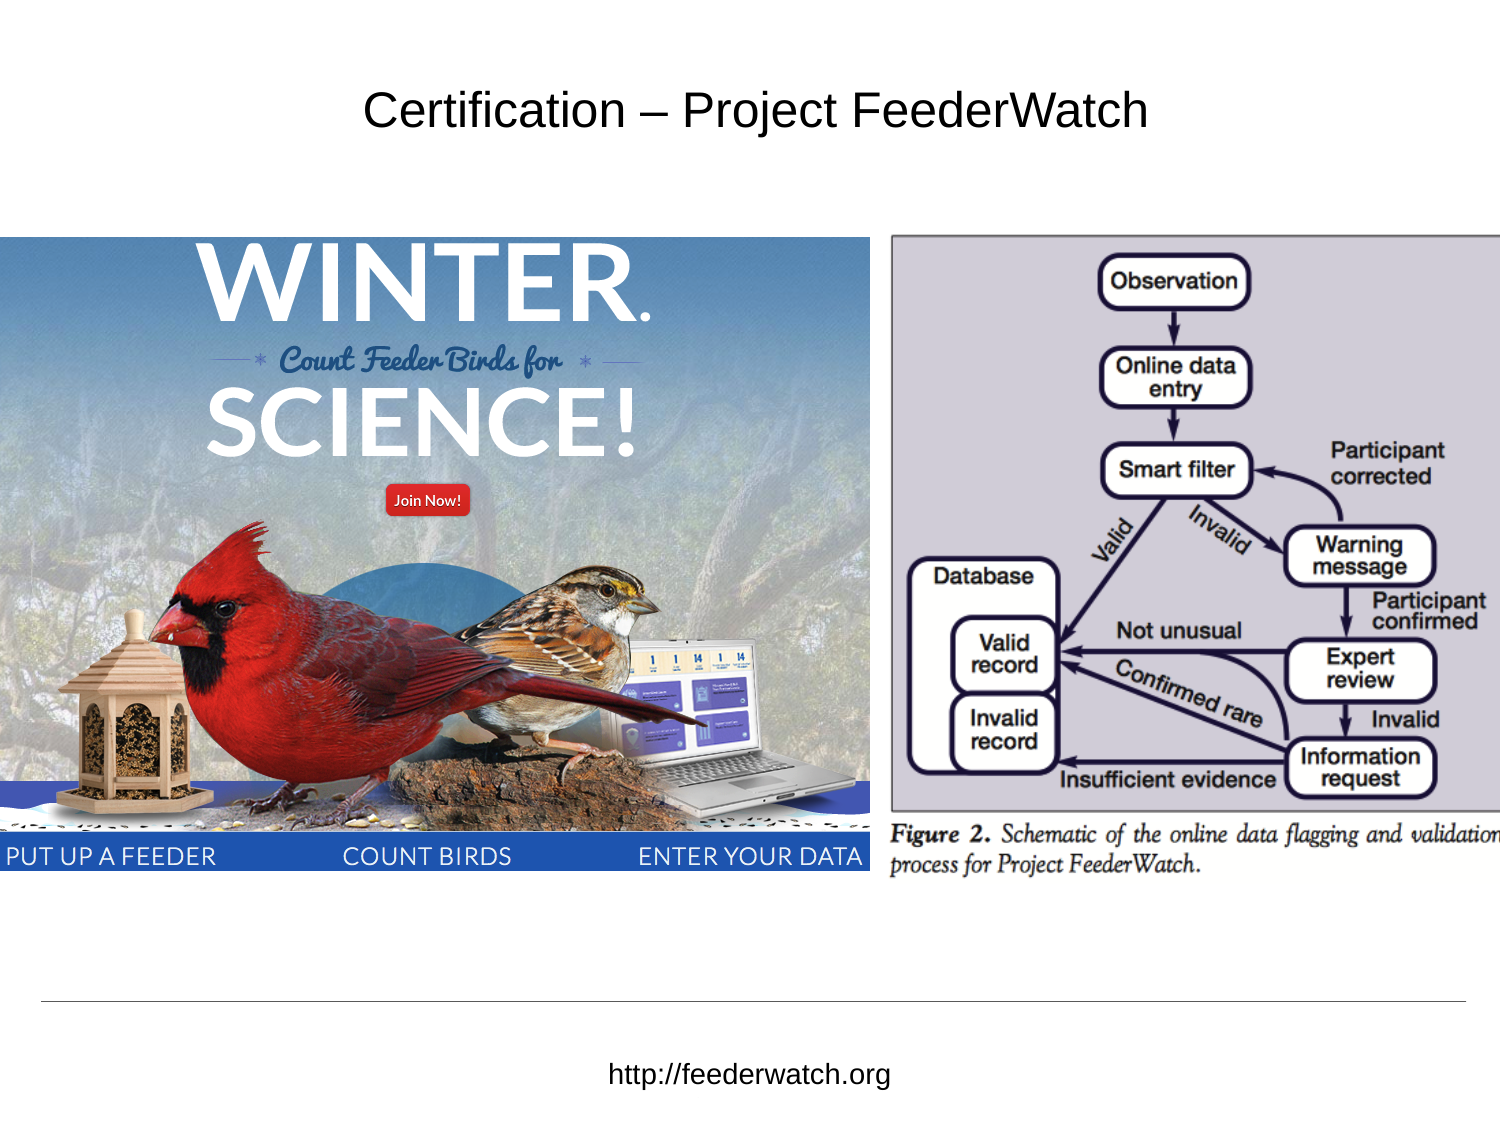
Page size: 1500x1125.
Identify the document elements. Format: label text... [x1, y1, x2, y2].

picture [0, 237, 162, 872]
text_box http://feederwatch.org [0, 1013, 1500, 1098]
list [162, 224, 1500, 884]
title Certification – Project FeederWatch [112, 30, 1401, 185]
